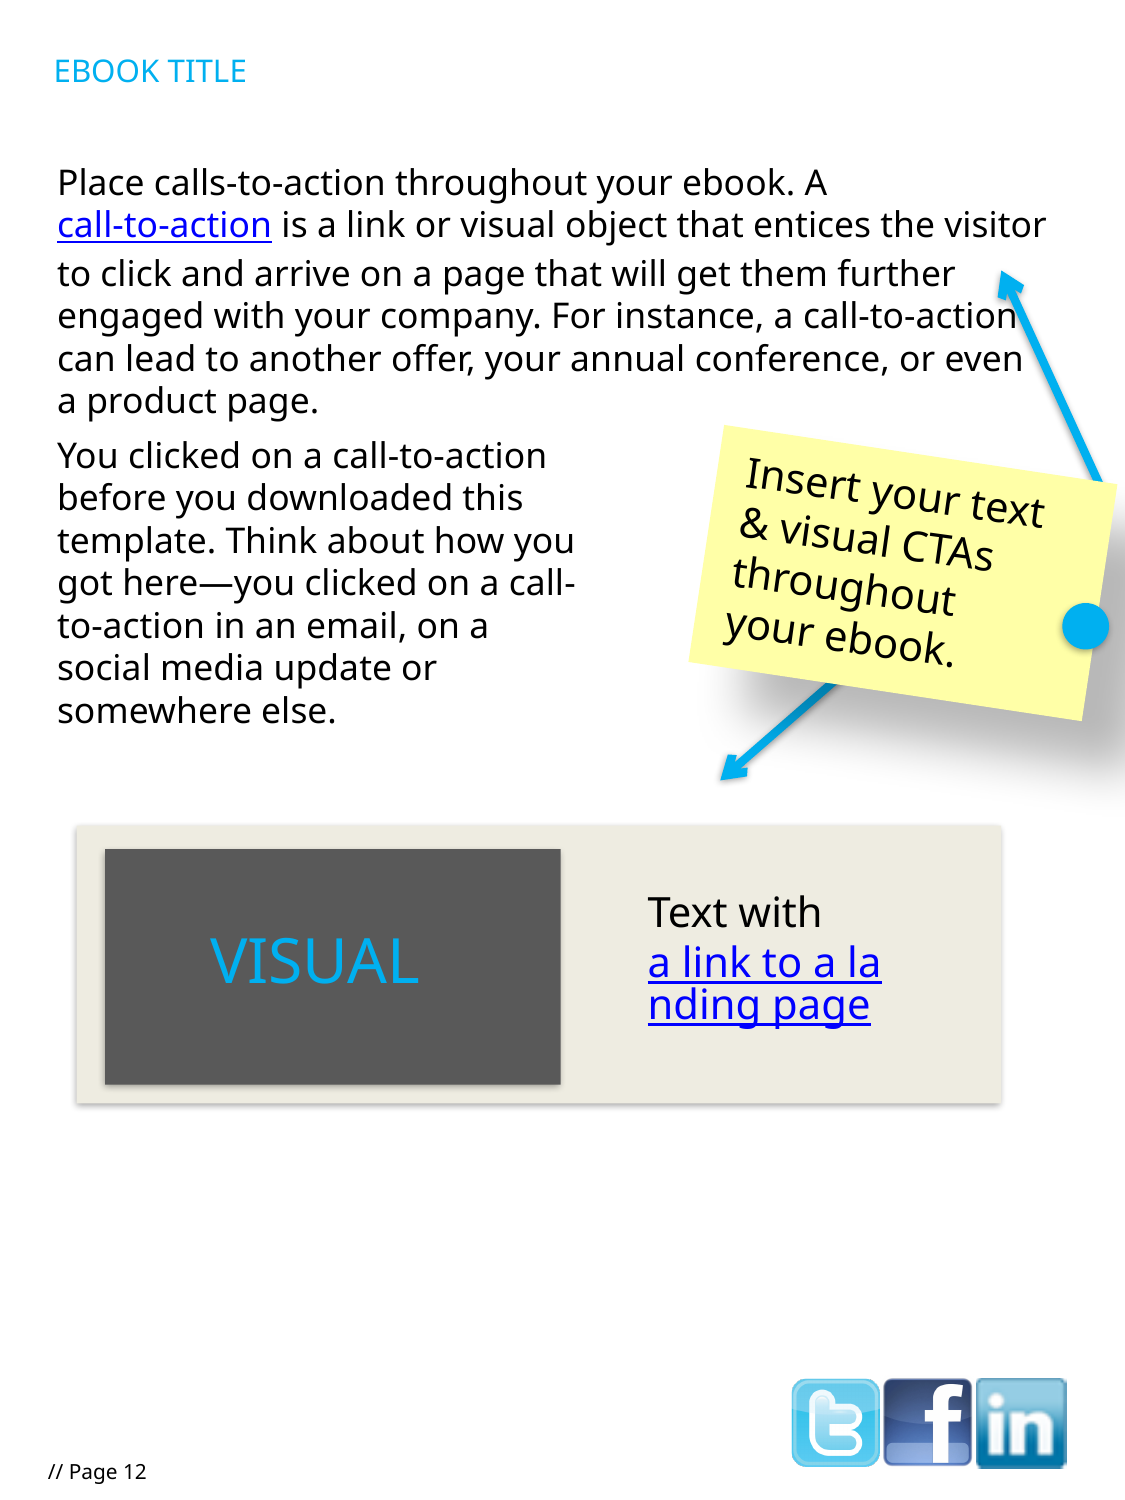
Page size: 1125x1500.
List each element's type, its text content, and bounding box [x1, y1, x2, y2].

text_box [42, 425, 1125, 1104]
text_box Place calls-to-action throughout your ebook. A call-to-action is a link or visual object that entices the visitor to click and arrive on a page that will get them further engaged with your company. For instance, a call-to-action can lead to another offer, your annual conference, or even a product page. [42, 152, 1063, 423]
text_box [1001, 270, 1103, 423]
picture [769, 1355, 1067, 1489]
text_box EBOOK TITLE [38, 43, 1125, 97]
text_box // Page 12 [33, 1451, 231, 1491]
